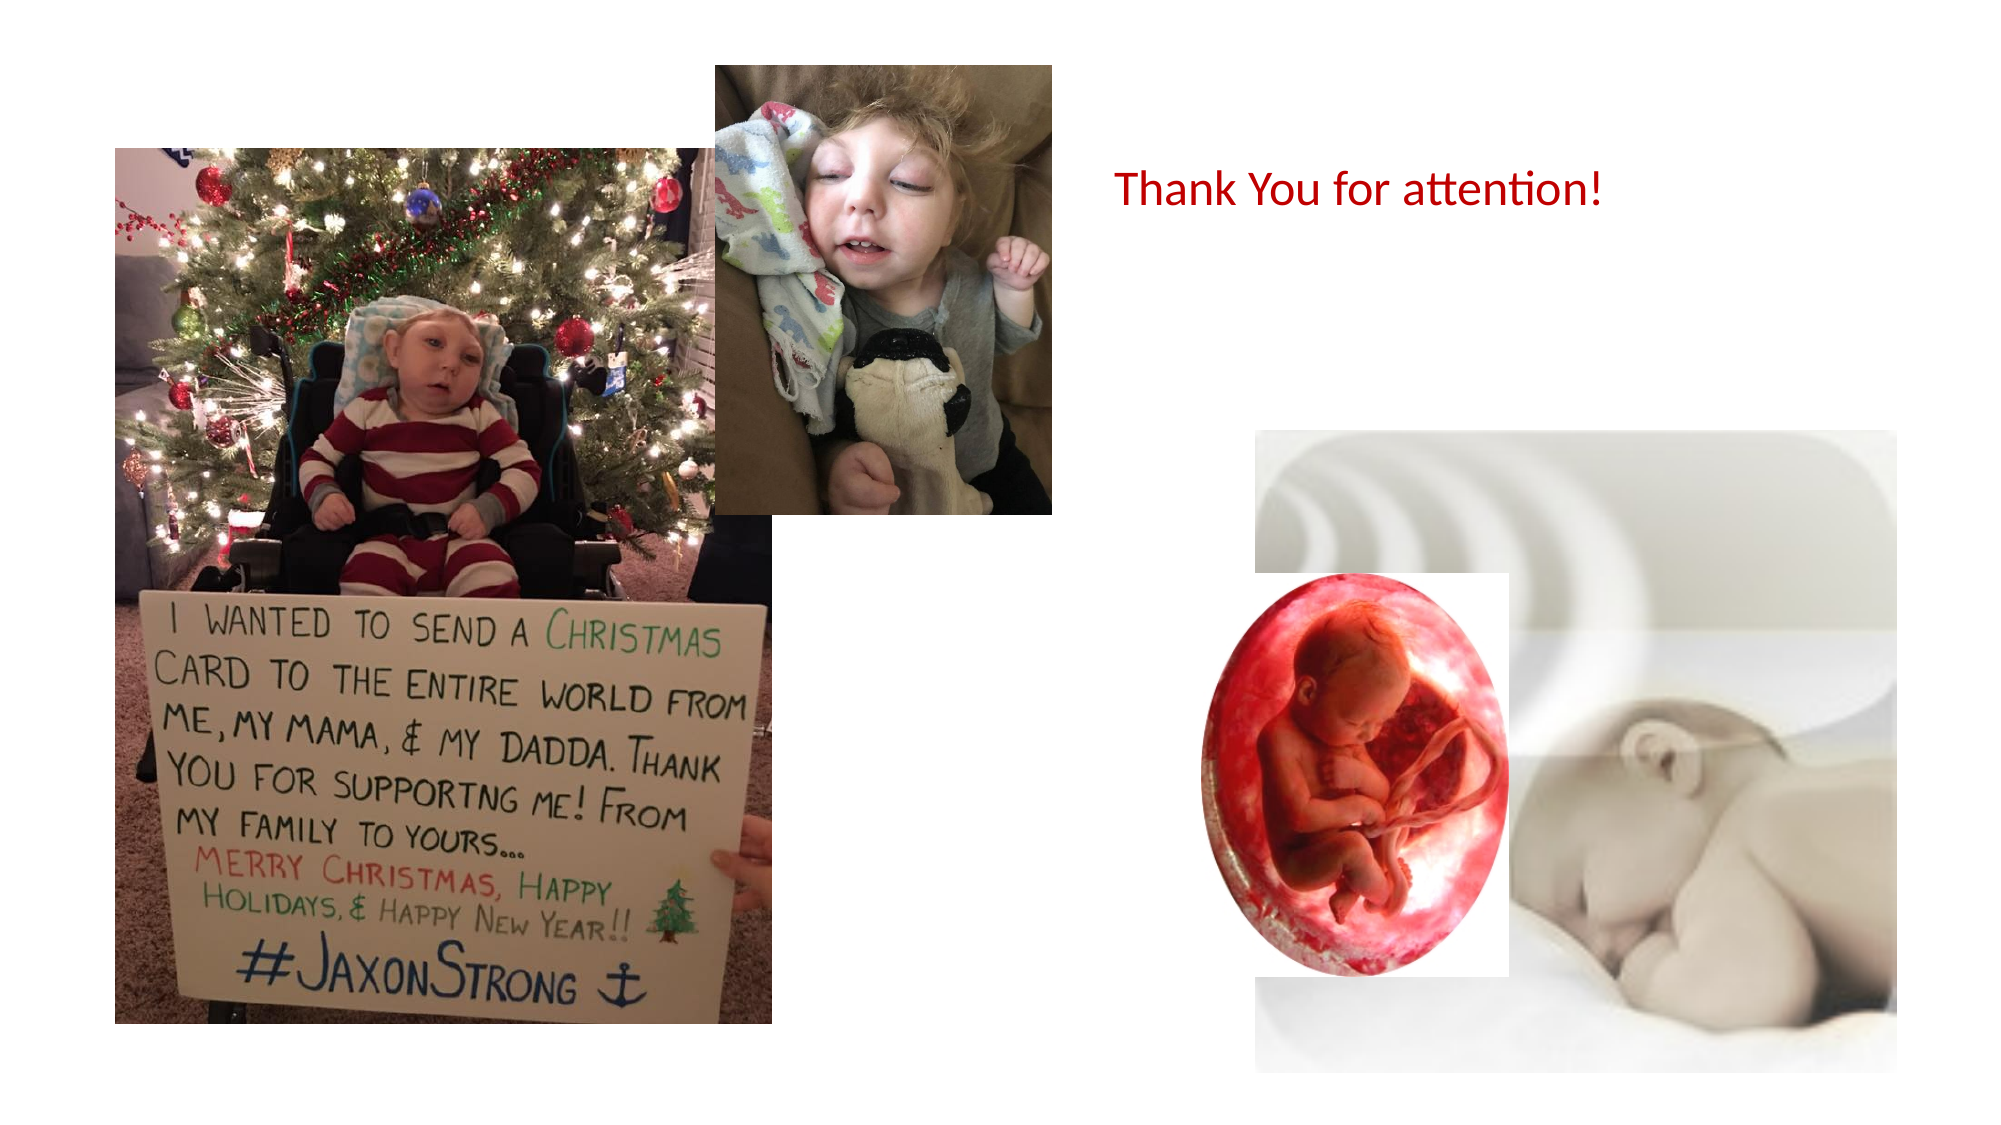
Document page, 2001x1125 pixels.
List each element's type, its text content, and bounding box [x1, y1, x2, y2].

picture [115, 65, 1052, 1024]
picture [1201, 430, 1897, 1073]
text_box Thank You for attention! [1099, 148, 1620, 224]
